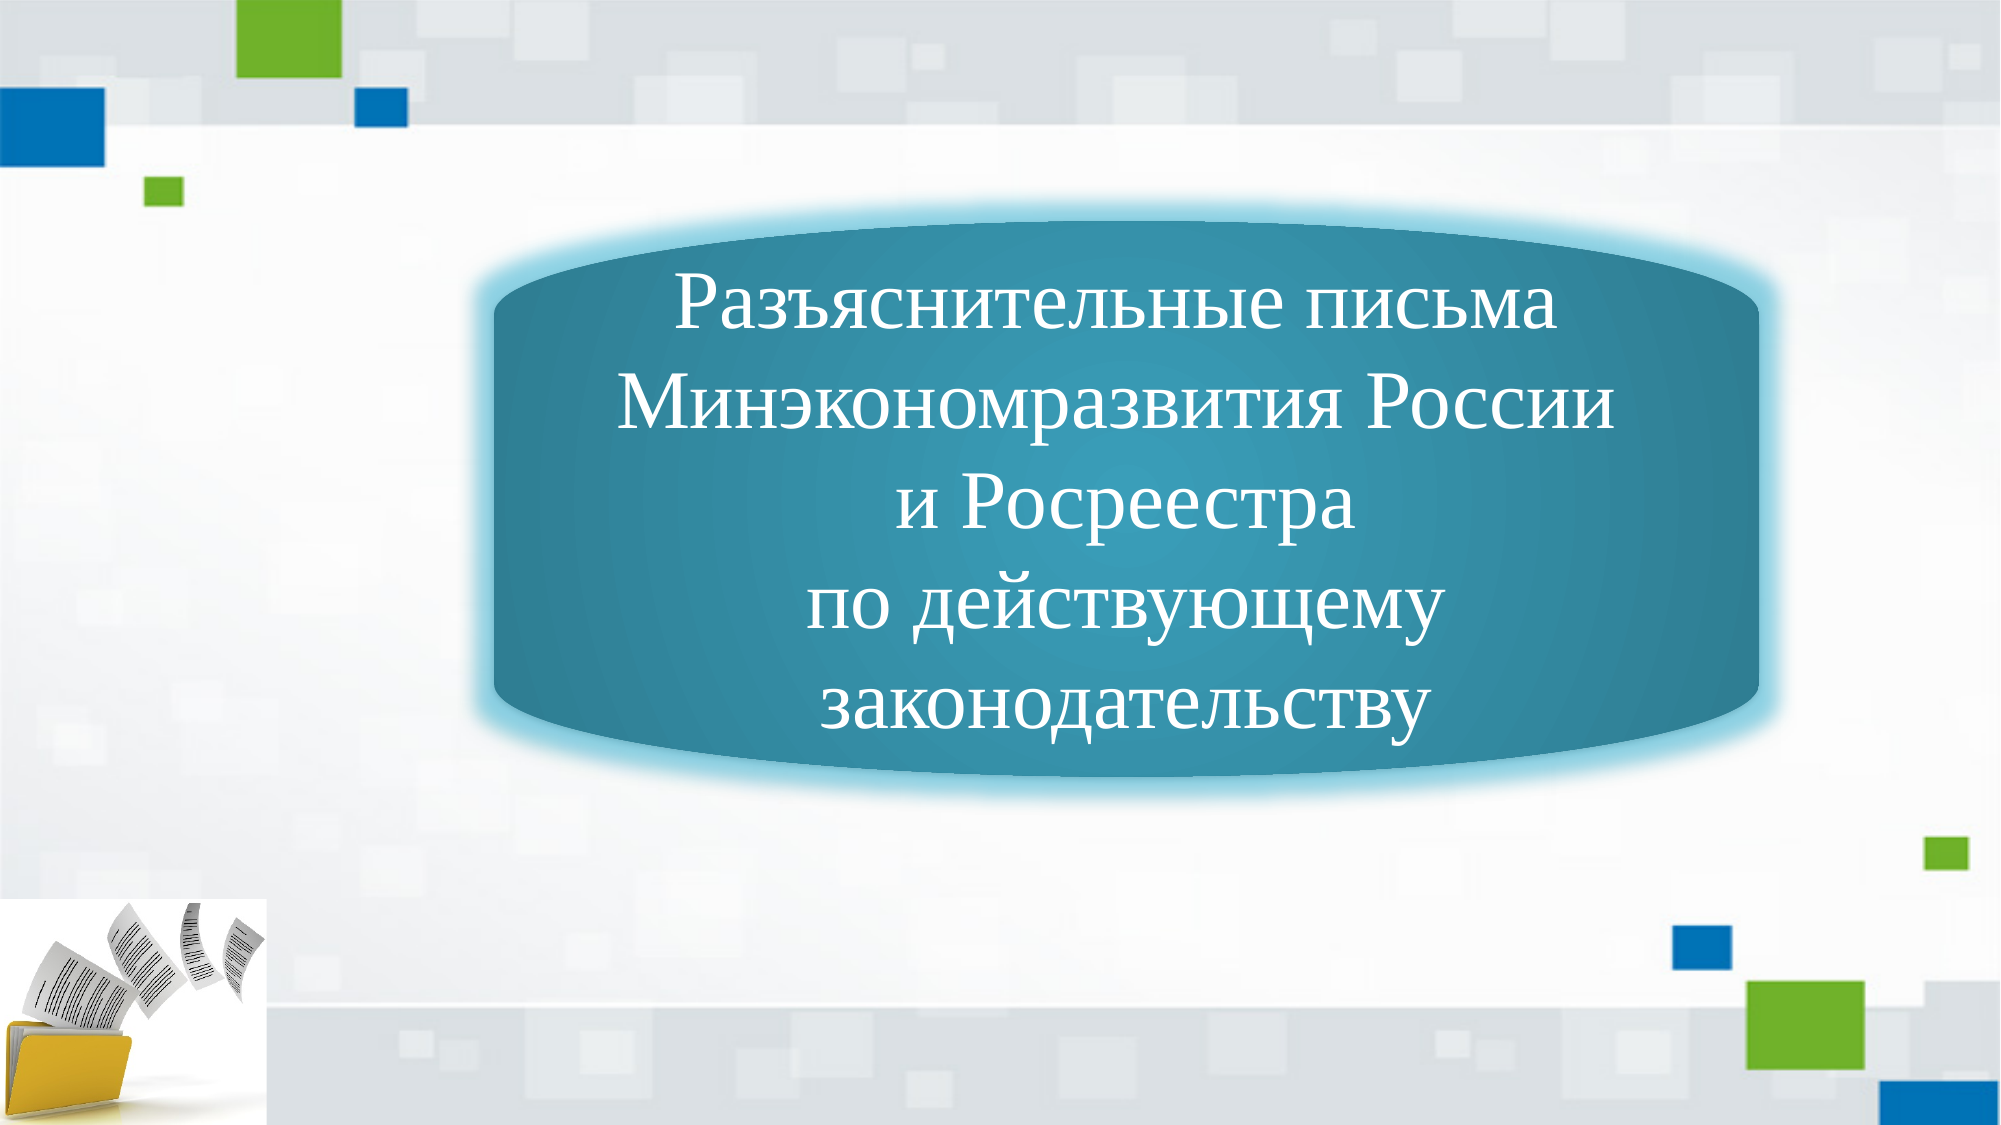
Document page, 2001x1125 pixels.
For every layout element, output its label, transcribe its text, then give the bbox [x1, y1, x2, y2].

picture [0, 0, 2001, 1125]
text_box Разъяснительные письма Минэкономразвития России и Росреестра по действующему законодательству [494, 221, 1760, 777]
